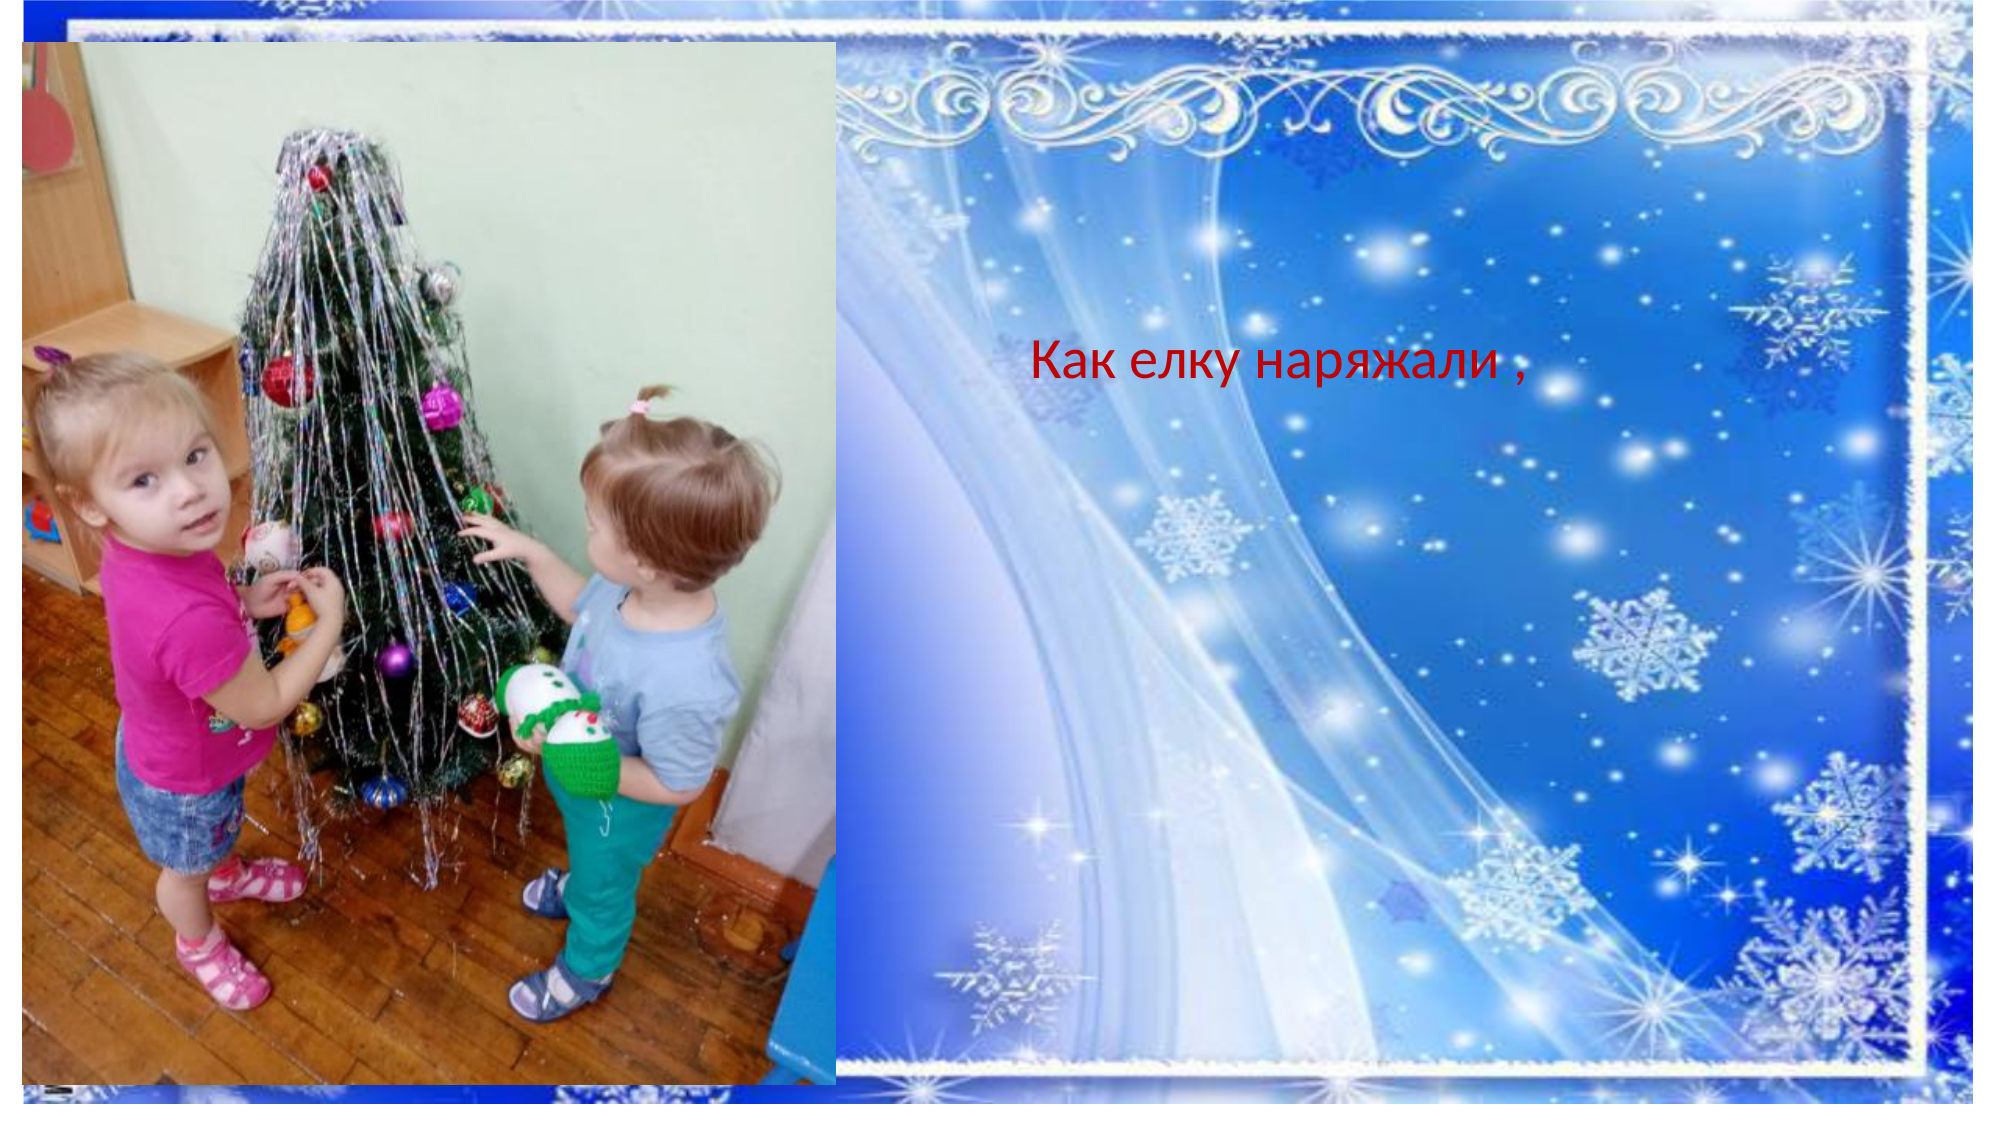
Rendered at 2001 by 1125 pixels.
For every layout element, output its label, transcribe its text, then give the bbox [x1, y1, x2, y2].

picture [22, 0, 1973, 1125]
text_box Как елку наряжали , [1549, 312, 2000, 398]
